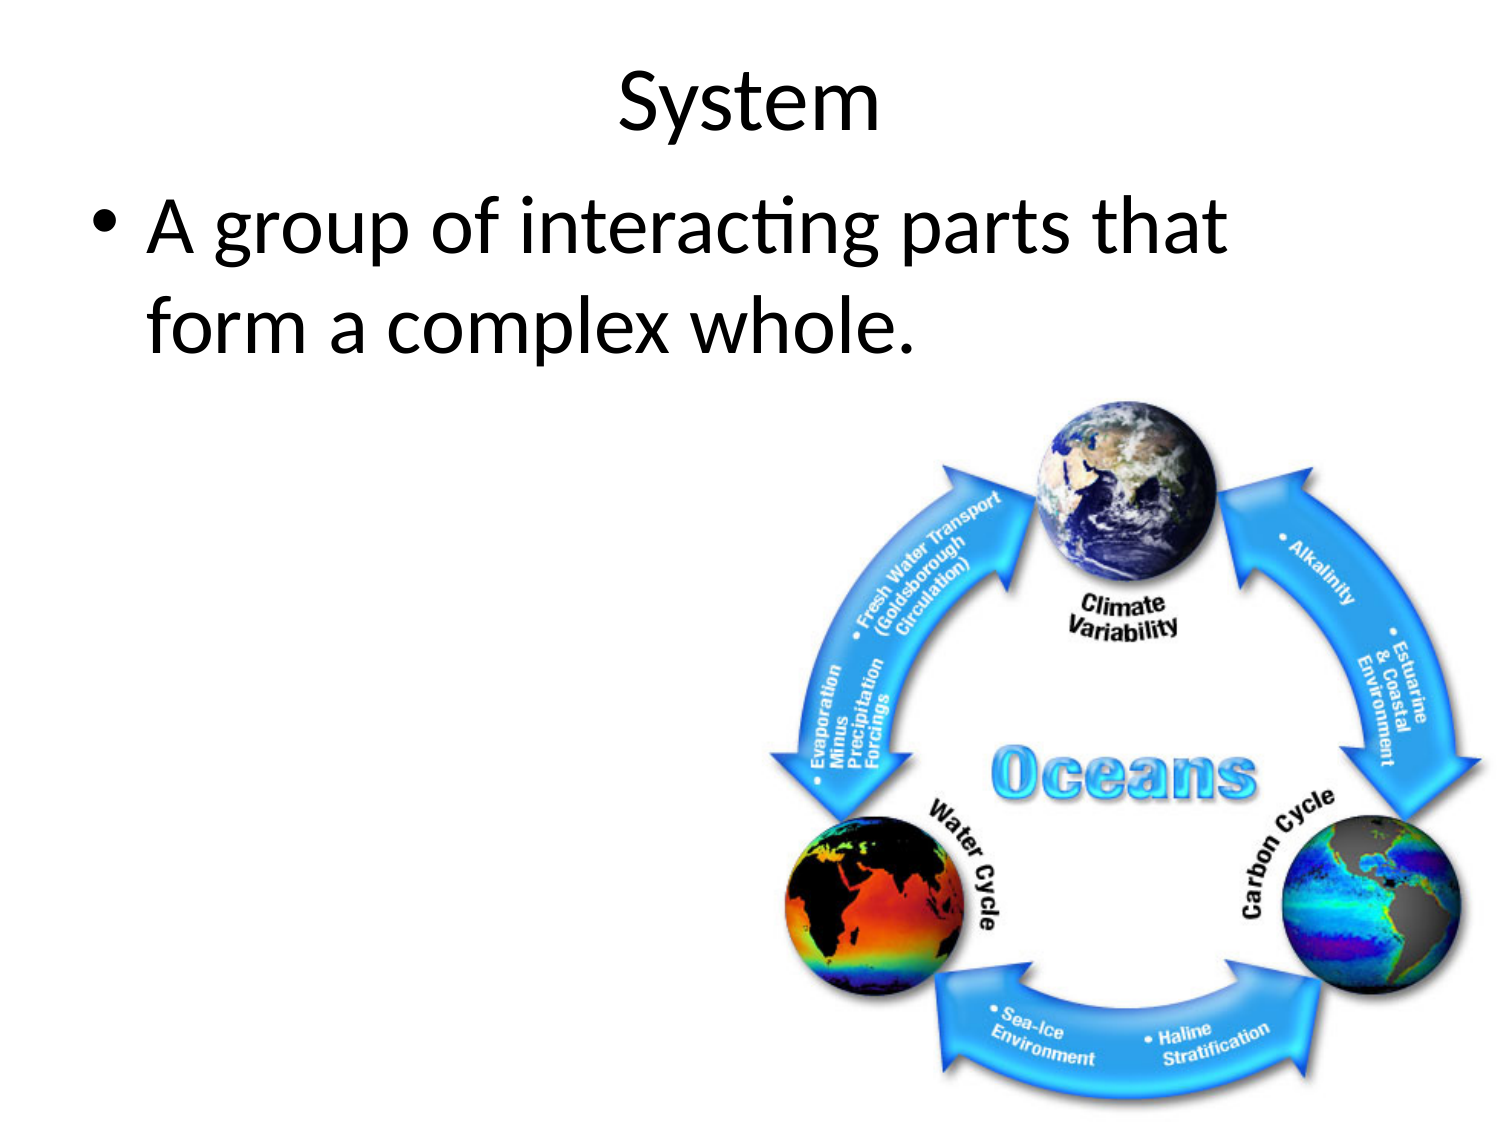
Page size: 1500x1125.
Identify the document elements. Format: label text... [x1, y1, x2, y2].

picture [749, 374, 1500, 1125]
list A group of interacting parts that form a complex whole. [75, 162, 1425, 906]
title System [75, 0, 1425, 162]
